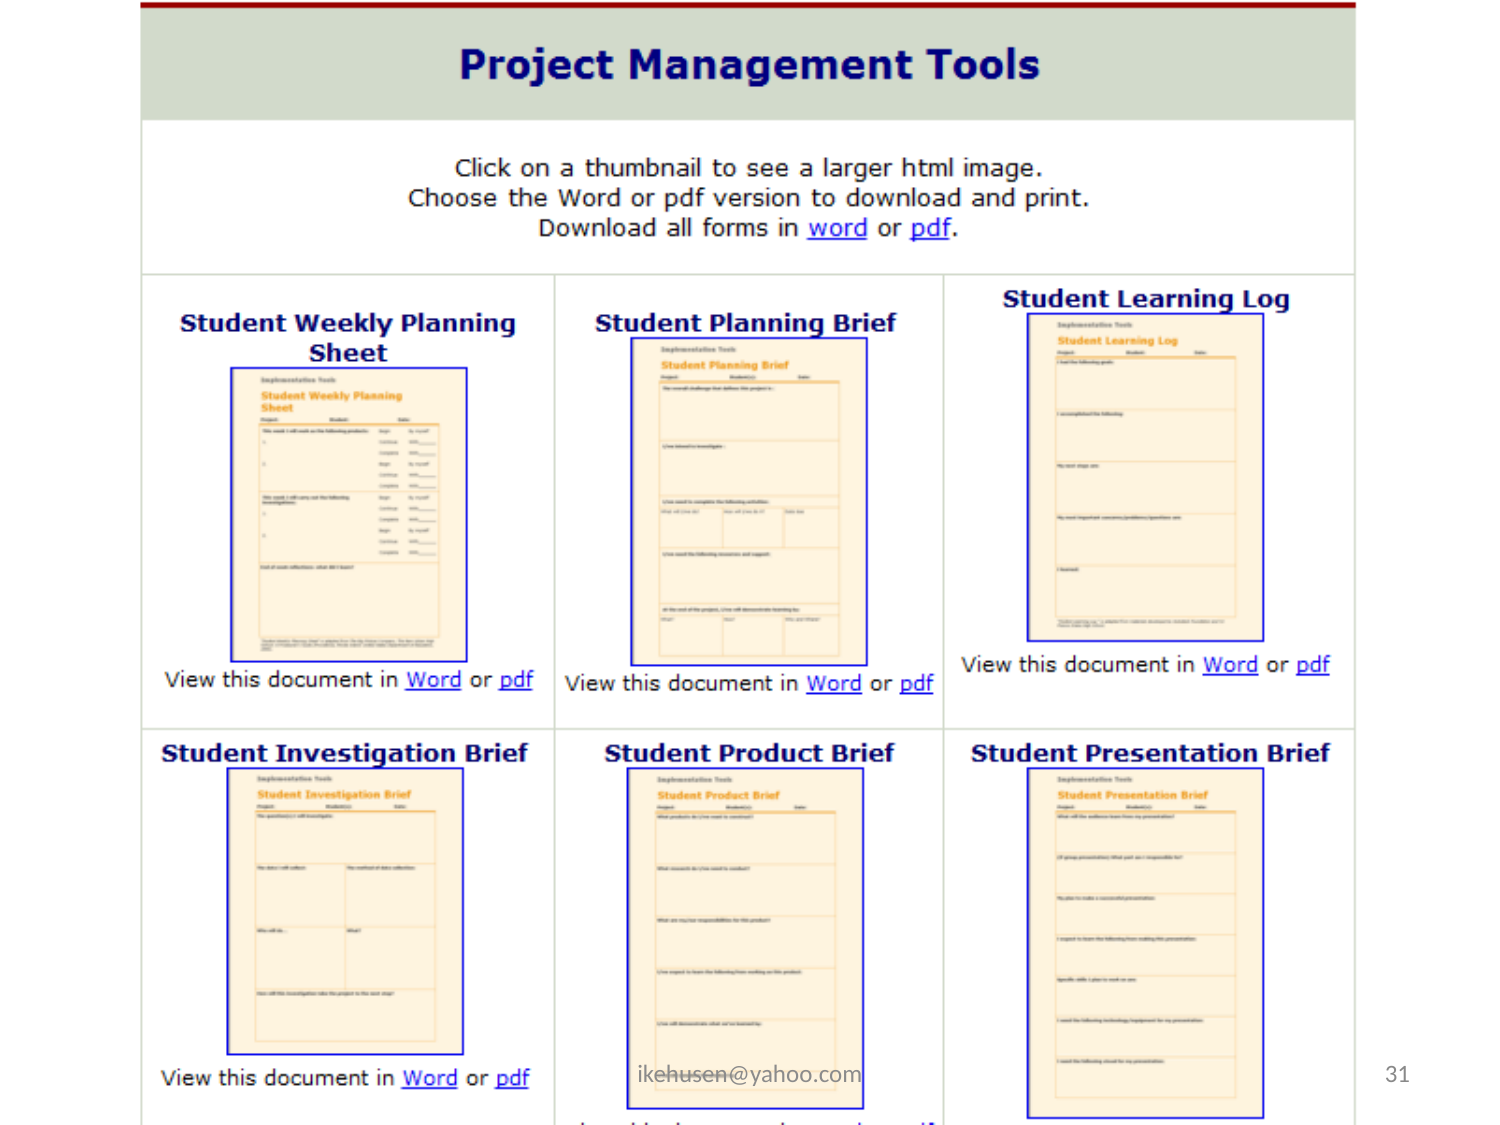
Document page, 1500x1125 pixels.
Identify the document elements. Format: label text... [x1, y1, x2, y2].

picture [139, 0, 1360, 1125]
text_box 31 [1360, 1042, 1425, 1103]
